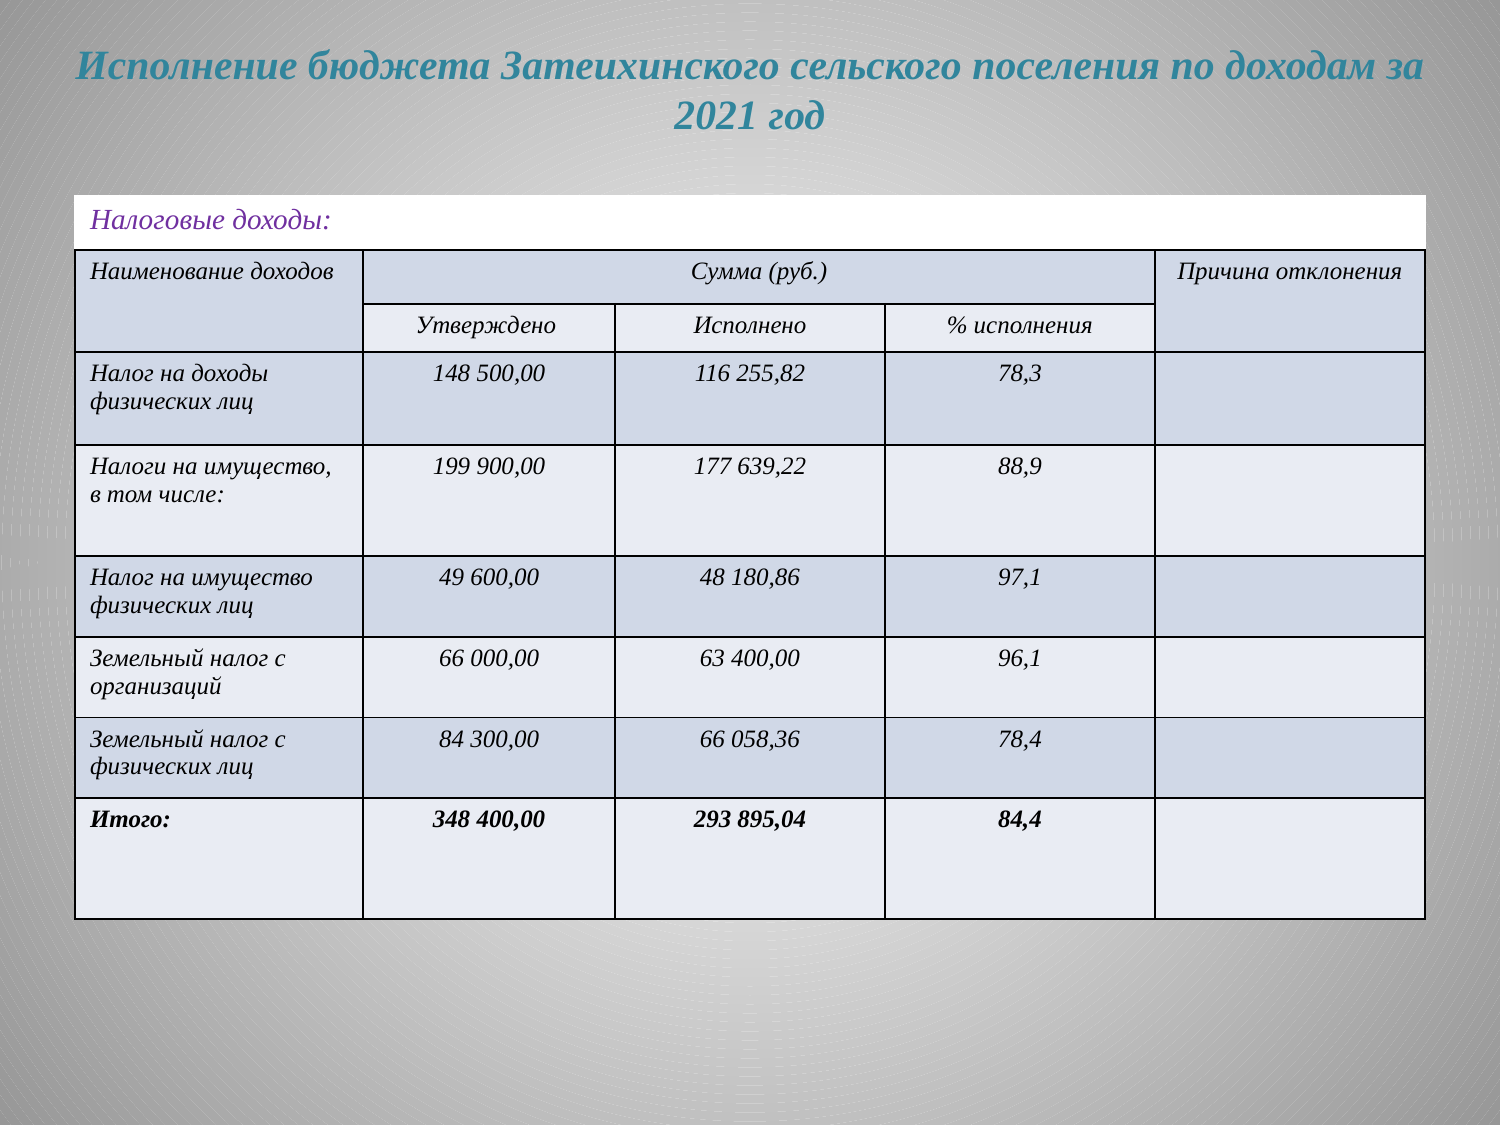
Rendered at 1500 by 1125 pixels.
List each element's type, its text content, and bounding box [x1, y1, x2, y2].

table_cell Исполнено [616, 305, 884, 351]
table_header Налоговые доходы: [76, 197, 1424, 249]
table_cell Земельный налог с физических лиц [76, 718, 362, 797]
table_cell 84 300,00 [364, 718, 614, 797]
table_cell Земельный налог с организаций [76, 638, 362, 717]
table_cell Утверждено [364, 305, 614, 351]
table_cell [1156, 718, 1424, 797]
table_cell 84,4 [886, 799, 1154, 918]
table_cell 293 895,04 [616, 799, 884, 918]
table_cell 66 000,00 [364, 638, 614, 717]
table_cell 116 255,82 [616, 353, 884, 444]
table_cell 78,4 [886, 718, 1154, 797]
table_cell Налоги на имущество, в том числе: [76, 446, 362, 555]
table_cell 97,1 [886, 557, 1154, 636]
table_cell 96,1 [886, 638, 1154, 717]
table_cell 348 400,00 [364, 799, 614, 918]
table_cell % исполнения [886, 305, 1154, 351]
table_cell Сумма (руб.) [364, 251, 1154, 303]
table_cell [1156, 638, 1424, 717]
table_cell Наименование доходов [76, 251, 362, 351]
table_cell [1156, 799, 1424, 918]
table_cell 66 058,36 [616, 718, 884, 797]
table_cell 88,9 [886, 446, 1154, 555]
table_cell 148 500,00 [364, 353, 614, 444]
table_cell 48 180,86 [616, 557, 884, 636]
table_cell [1156, 353, 1424, 444]
table_cell [1156, 446, 1424, 555]
table_cell Налог на доходы физических лиц [76, 353, 362, 444]
table_cell [1156, 557, 1424, 636]
table_cell 177 639,22 [616, 446, 884, 555]
table_cell 199 900,00 [364, 446, 614, 555]
table_cell Налог на имущество физических лиц [76, 557, 362, 636]
title Исполнение бюджета Затеихинского сельского поселения по доходам за 2021 год [75, 0, 1425, 176]
table_cell 63 400,00 [616, 638, 884, 717]
table_cell 49 600,00 [364, 557, 614, 636]
table_cell 78,3 [886, 353, 1154, 444]
table_cell Причина отклонения [1156, 251, 1424, 351]
table_cell Итого: [76, 799, 362, 918]
